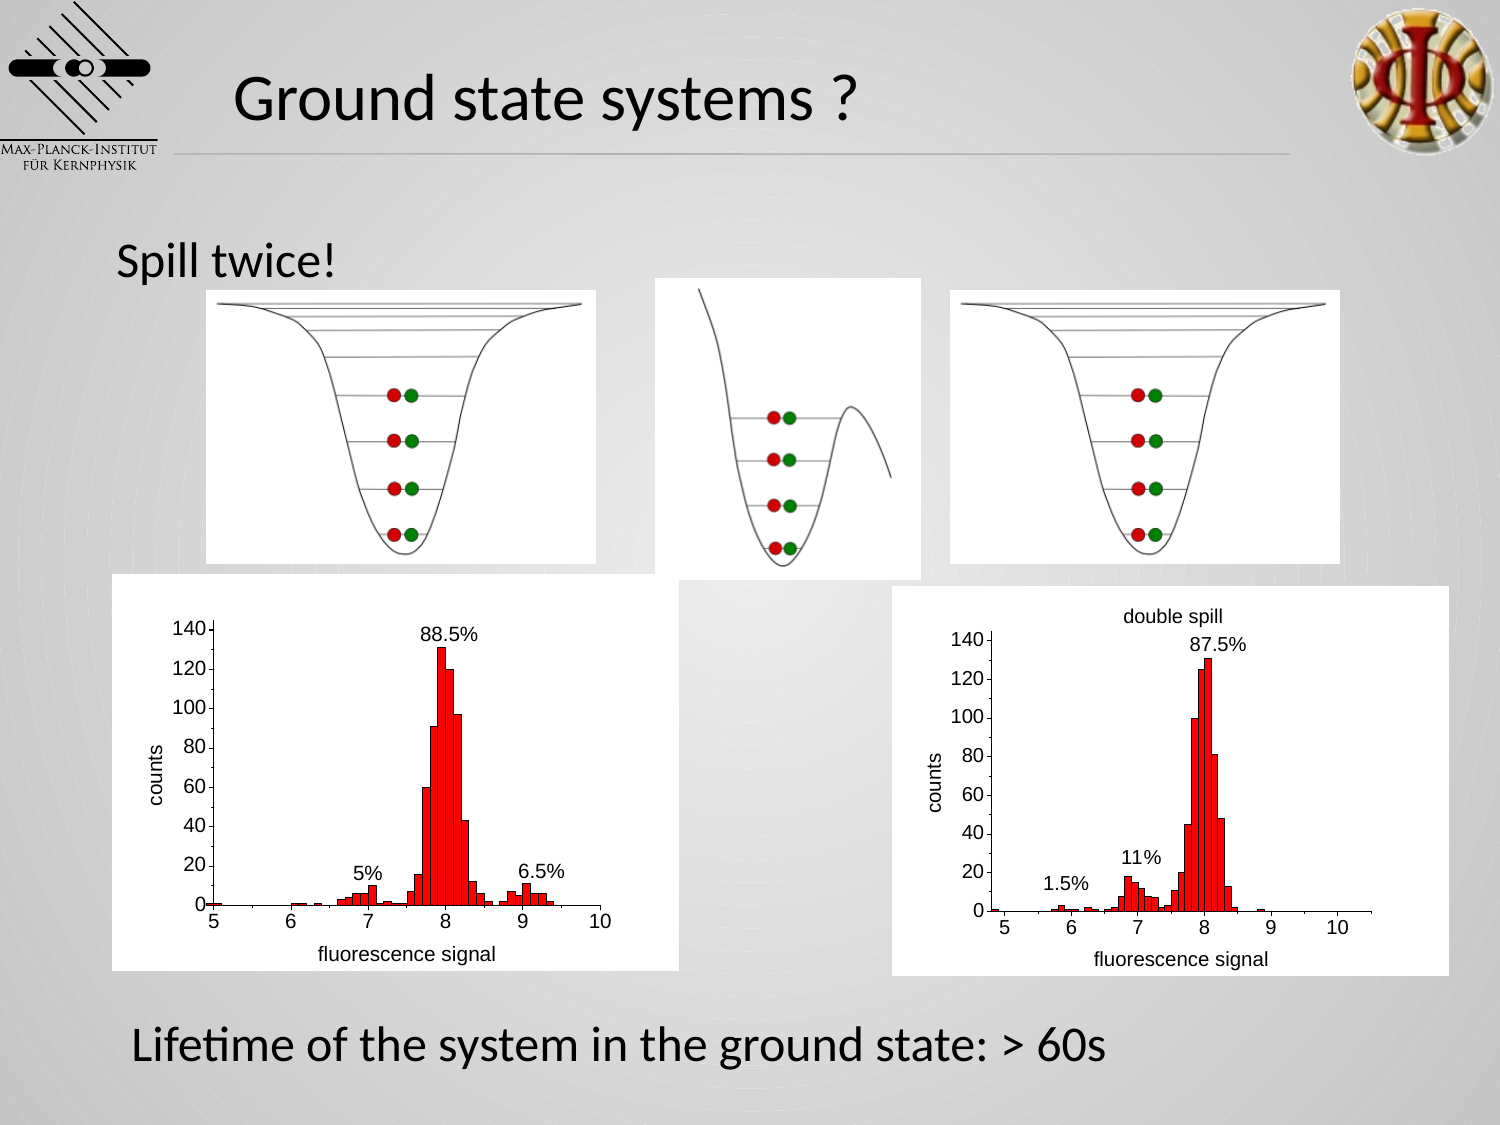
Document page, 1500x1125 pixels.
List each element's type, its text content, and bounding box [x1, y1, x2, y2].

picture [950, 290, 1341, 564]
title Ground state systems ? [218, 0, 1200, 188]
picture [1343, 0, 1500, 157]
picture [655, 278, 921, 580]
picture [206, 290, 596, 564]
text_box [111, 574, 680, 972]
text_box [891, 585, 1449, 977]
text_box Spill twice! [101, 219, 353, 295]
text_box Lifetime of the system in the ground state: > 60s [116, 1003, 1122, 1079]
